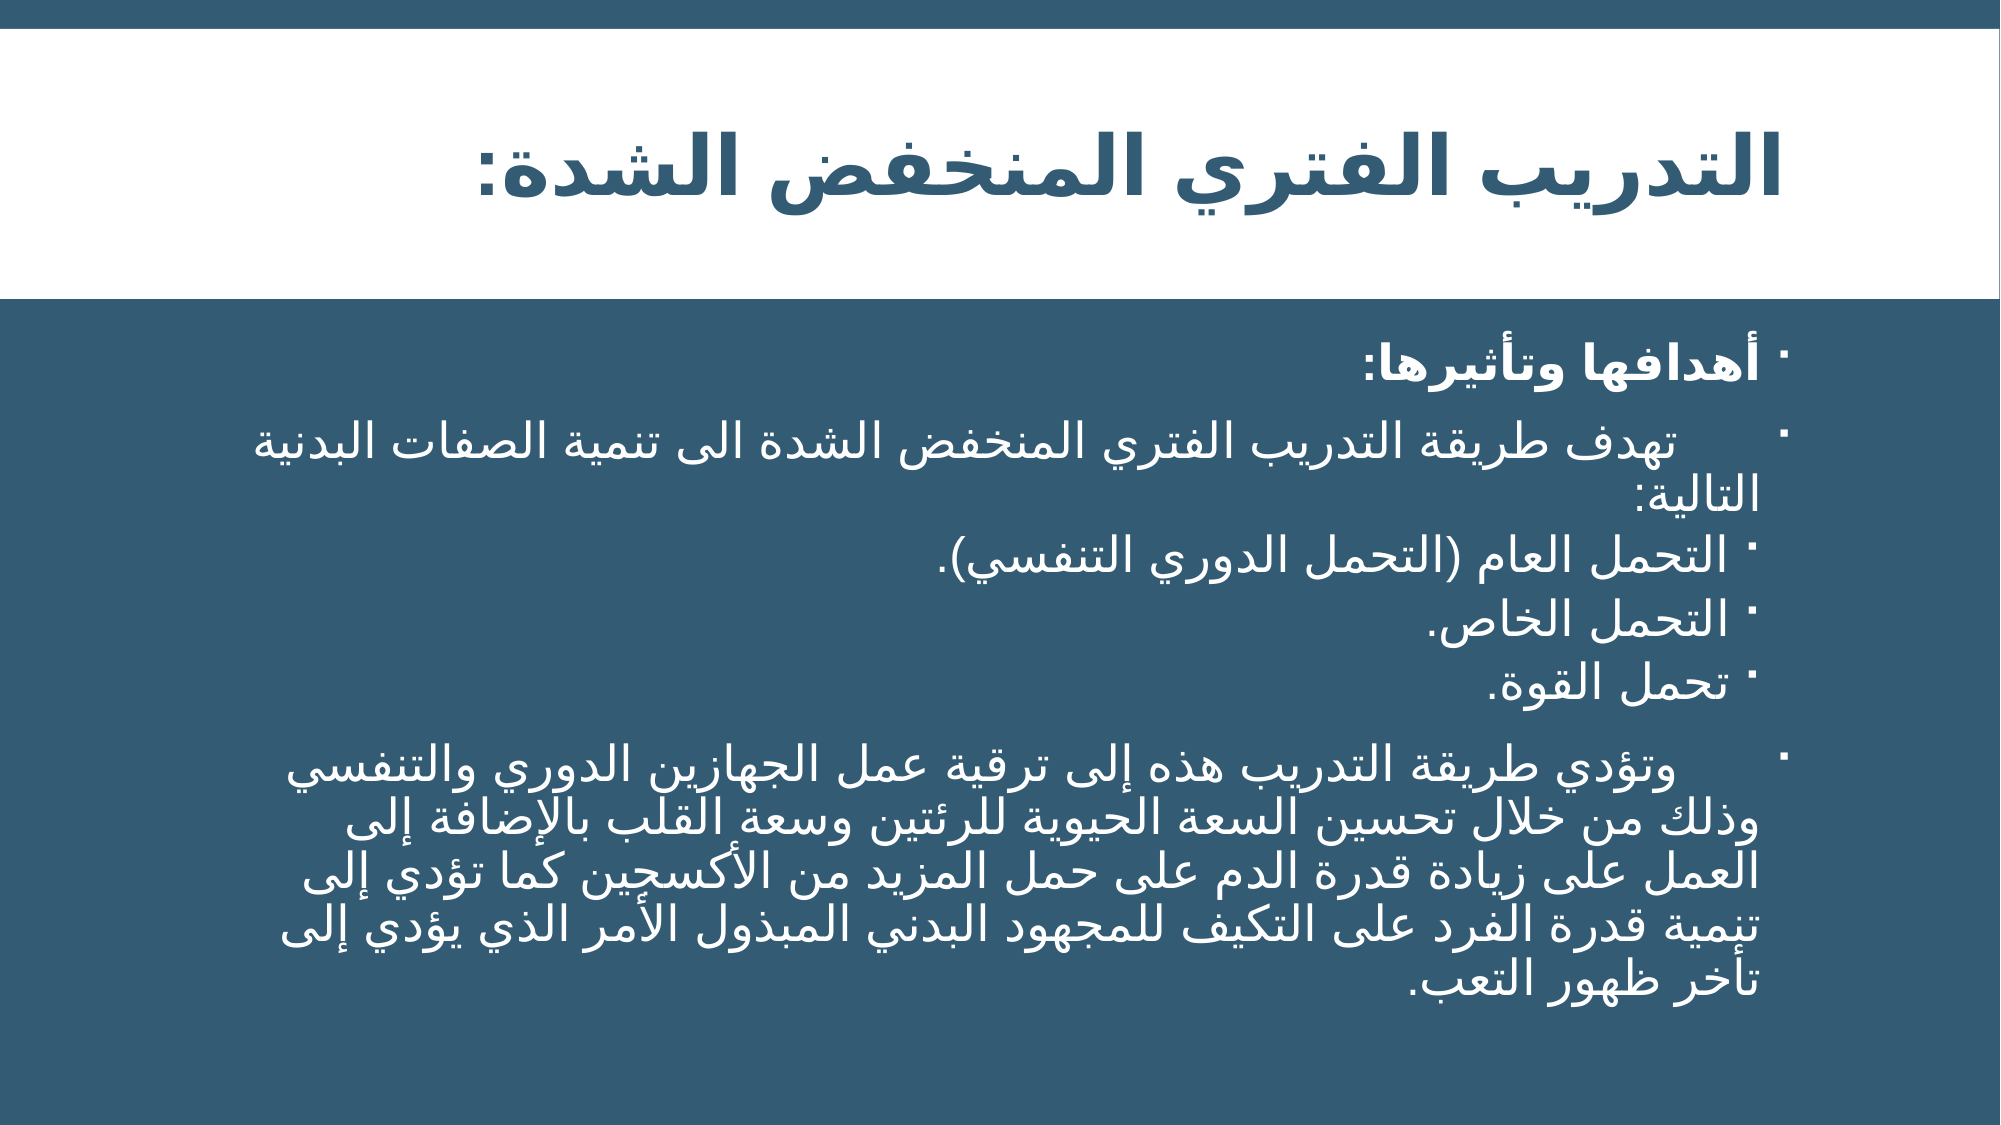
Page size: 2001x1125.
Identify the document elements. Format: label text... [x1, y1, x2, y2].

title التدريب الفتري المنخفض الشدة: [197, 46, 1803, 295]
list أهدافها وتأثيرها: تهدف طريقة التدريب الفتري المنخفض الشدة الى تنمية الصفات البدنية التالية: التحمل العام (التحمل الدوري التنفسي). التحمل الخاص. تحمل القوة. وتؤدي طريقة التدريب هذه إلى ترقية عمل الجهازين الدوري والتنفسي وذلك من خلال تحسين السعة الحيوية للرئتين وسعة القلب بالإضافة إلى العمل على زيادة قدرة الدم على حمل المزيد من الأكسجين كما تؤدي إلى تنمية قدرة الفرد على التكيف للمجهود البدني المبذول الأمر الذي يؤدي إلى تأخر ظهور التعب. [197, 329, 1803, 1020]
